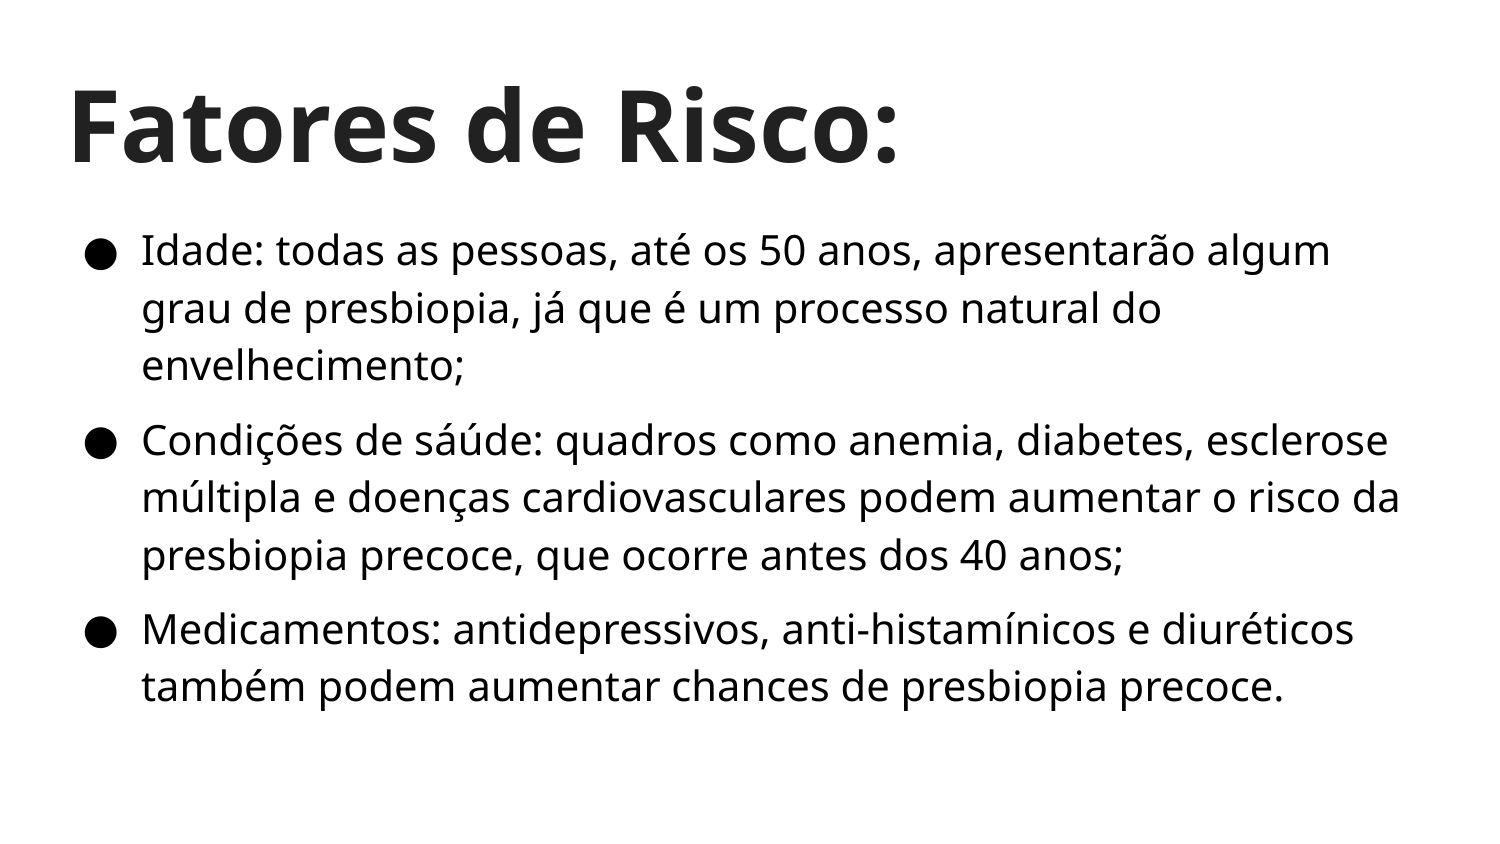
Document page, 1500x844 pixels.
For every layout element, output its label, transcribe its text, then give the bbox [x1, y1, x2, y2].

title Fatores de Risco: [51, 48, 1449, 180]
list Idade: todas as pessoas, até os 50 anos, apresentarão algum grau de presbiopia, já que é um processo natural do envelhecimento; Condições de sáúde: quadros como anemia, diabetes, esclerose múltipla e doenças cardiovasculares podem aumentar o risco da presbiopia precoce, que ocorre antes dos 40 anos; Medicamentos: antidepressivos, anti-histamínicos e diuréticos também podem aumentar chances de presbiopia precoce. [51, 201, 1449, 750]
